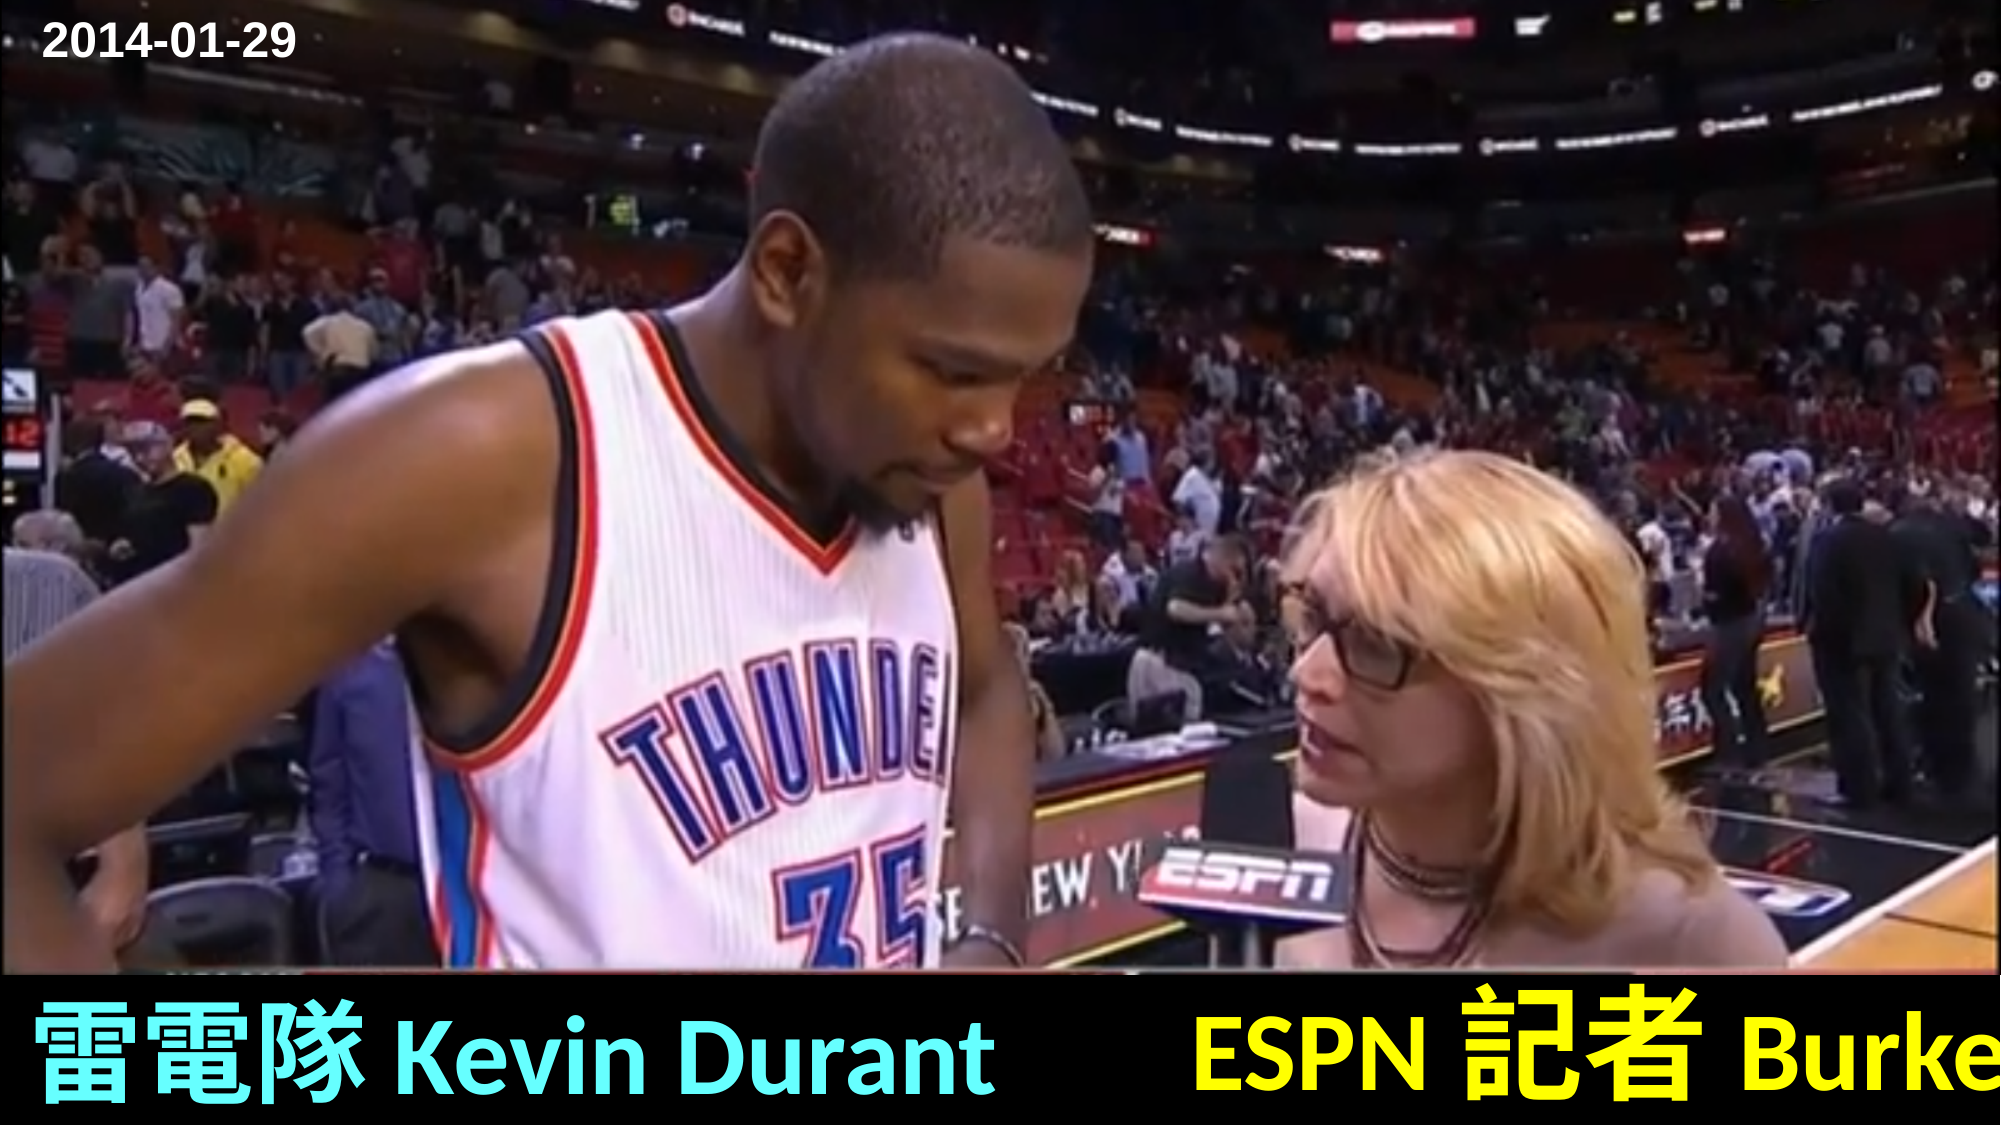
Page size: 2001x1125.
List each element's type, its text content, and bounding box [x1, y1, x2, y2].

picture [1, 0, 2001, 976]
text_box ESPN記者Burke [1175, 986, 2000, 1124]
text_box 雷電隊Kevin Durant [1, 986, 1026, 1125]
